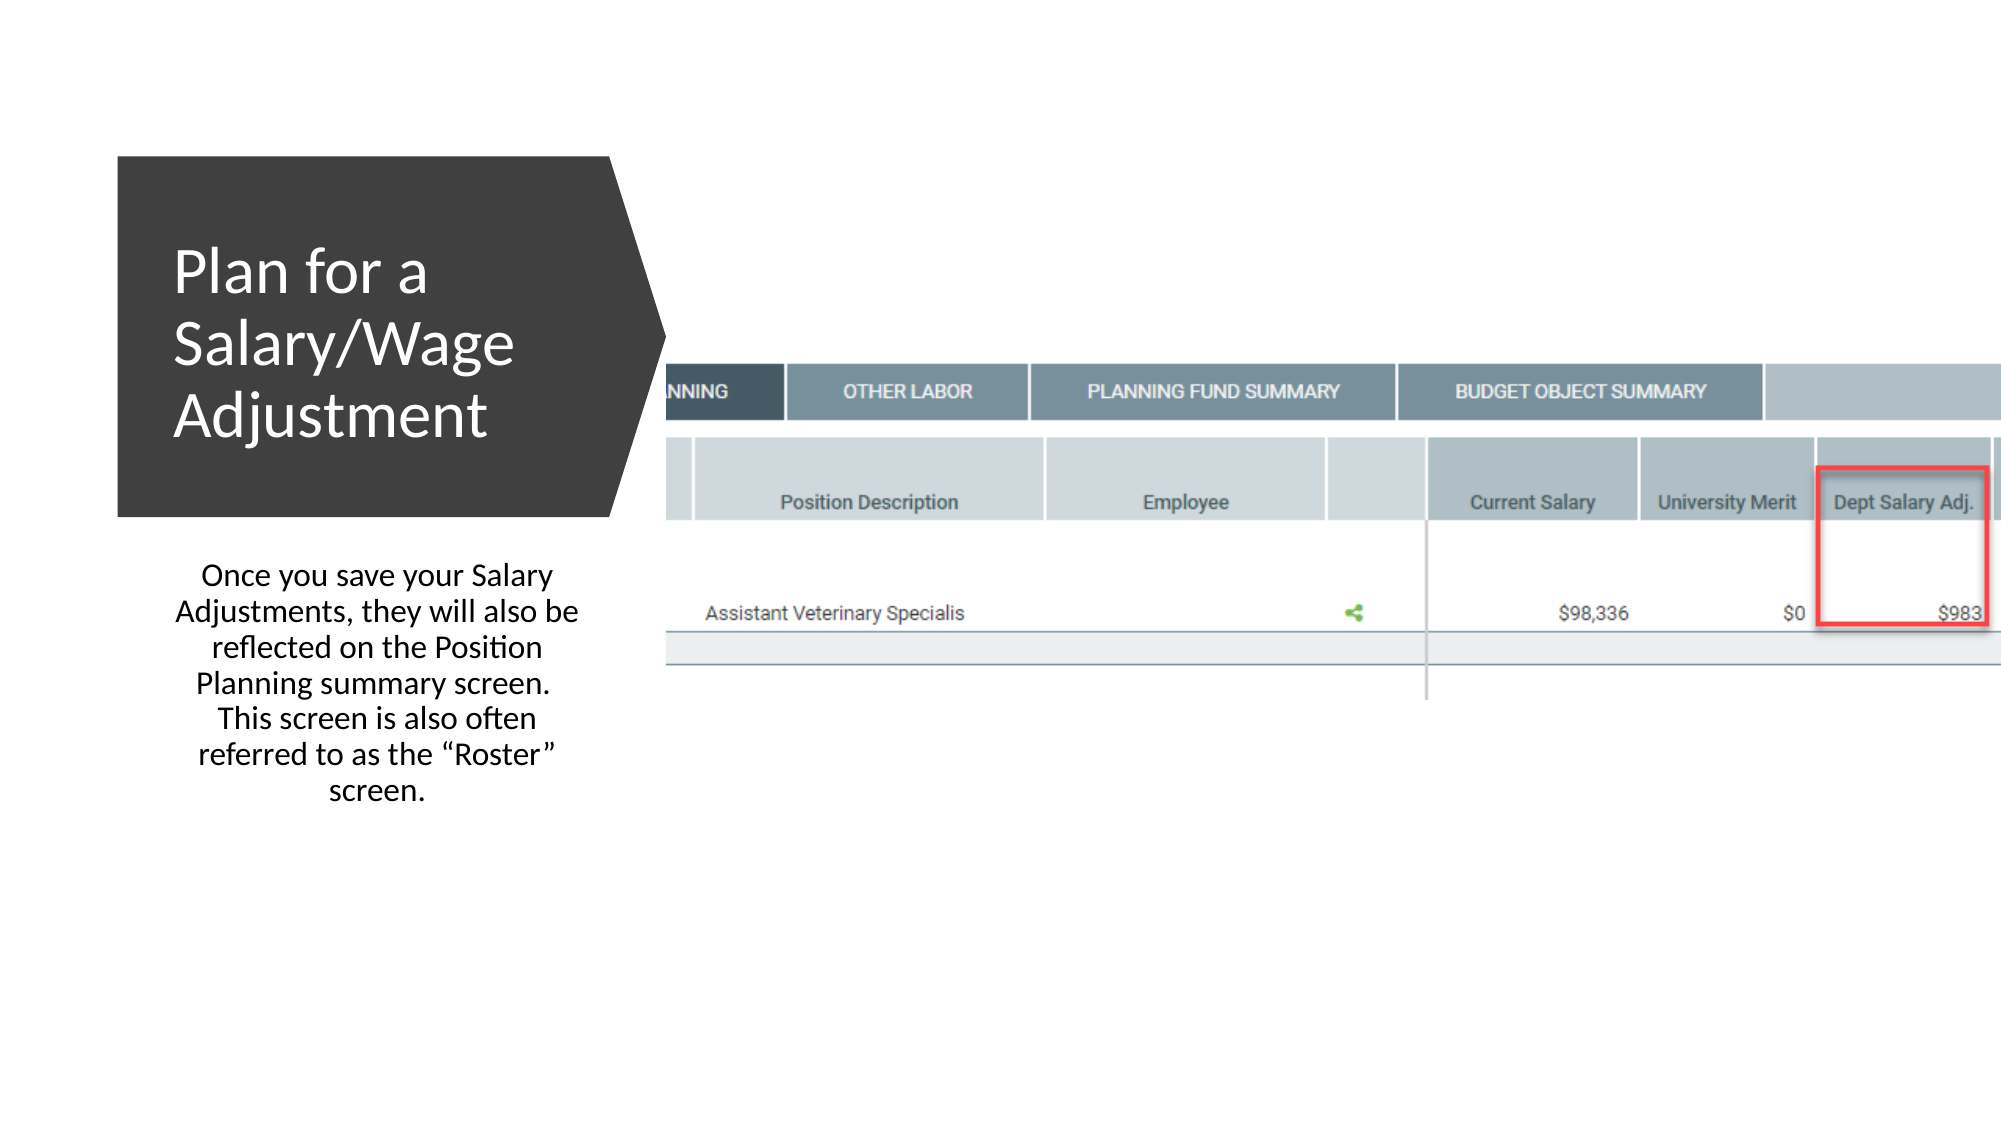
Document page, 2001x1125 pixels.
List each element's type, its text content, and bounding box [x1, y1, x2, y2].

title Plan for a Salary/Wage Adjustment [158, 197, 597, 490]
picture [665, 360, 2001, 701]
text_box [117, 156, 667, 518]
list Once you save your Salary Adjustments, they will also be reflected on the Position Planning summary screen. This screen is also often referred to as the “Roster” screen. [158, 550, 597, 949]
